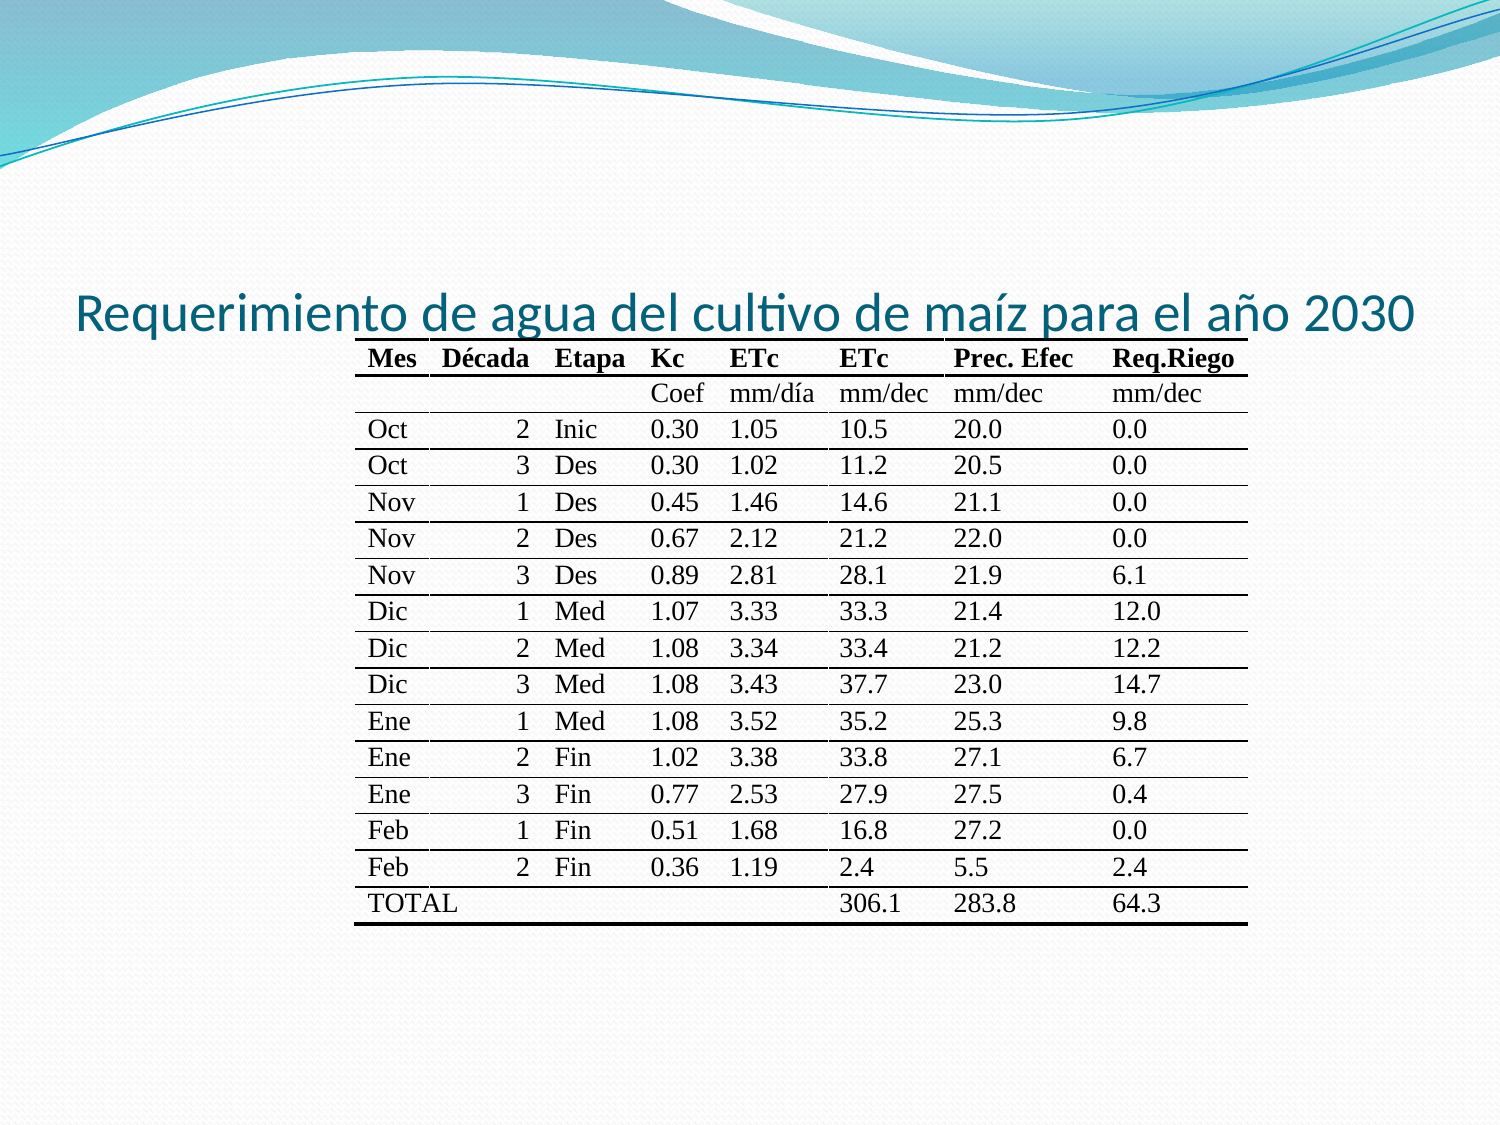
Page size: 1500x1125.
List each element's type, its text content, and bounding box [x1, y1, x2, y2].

title Requerimiento de agua del cultivo de maíz para el año 2030 [75, 221, 1425, 409]
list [276, 337, 1328, 957]
